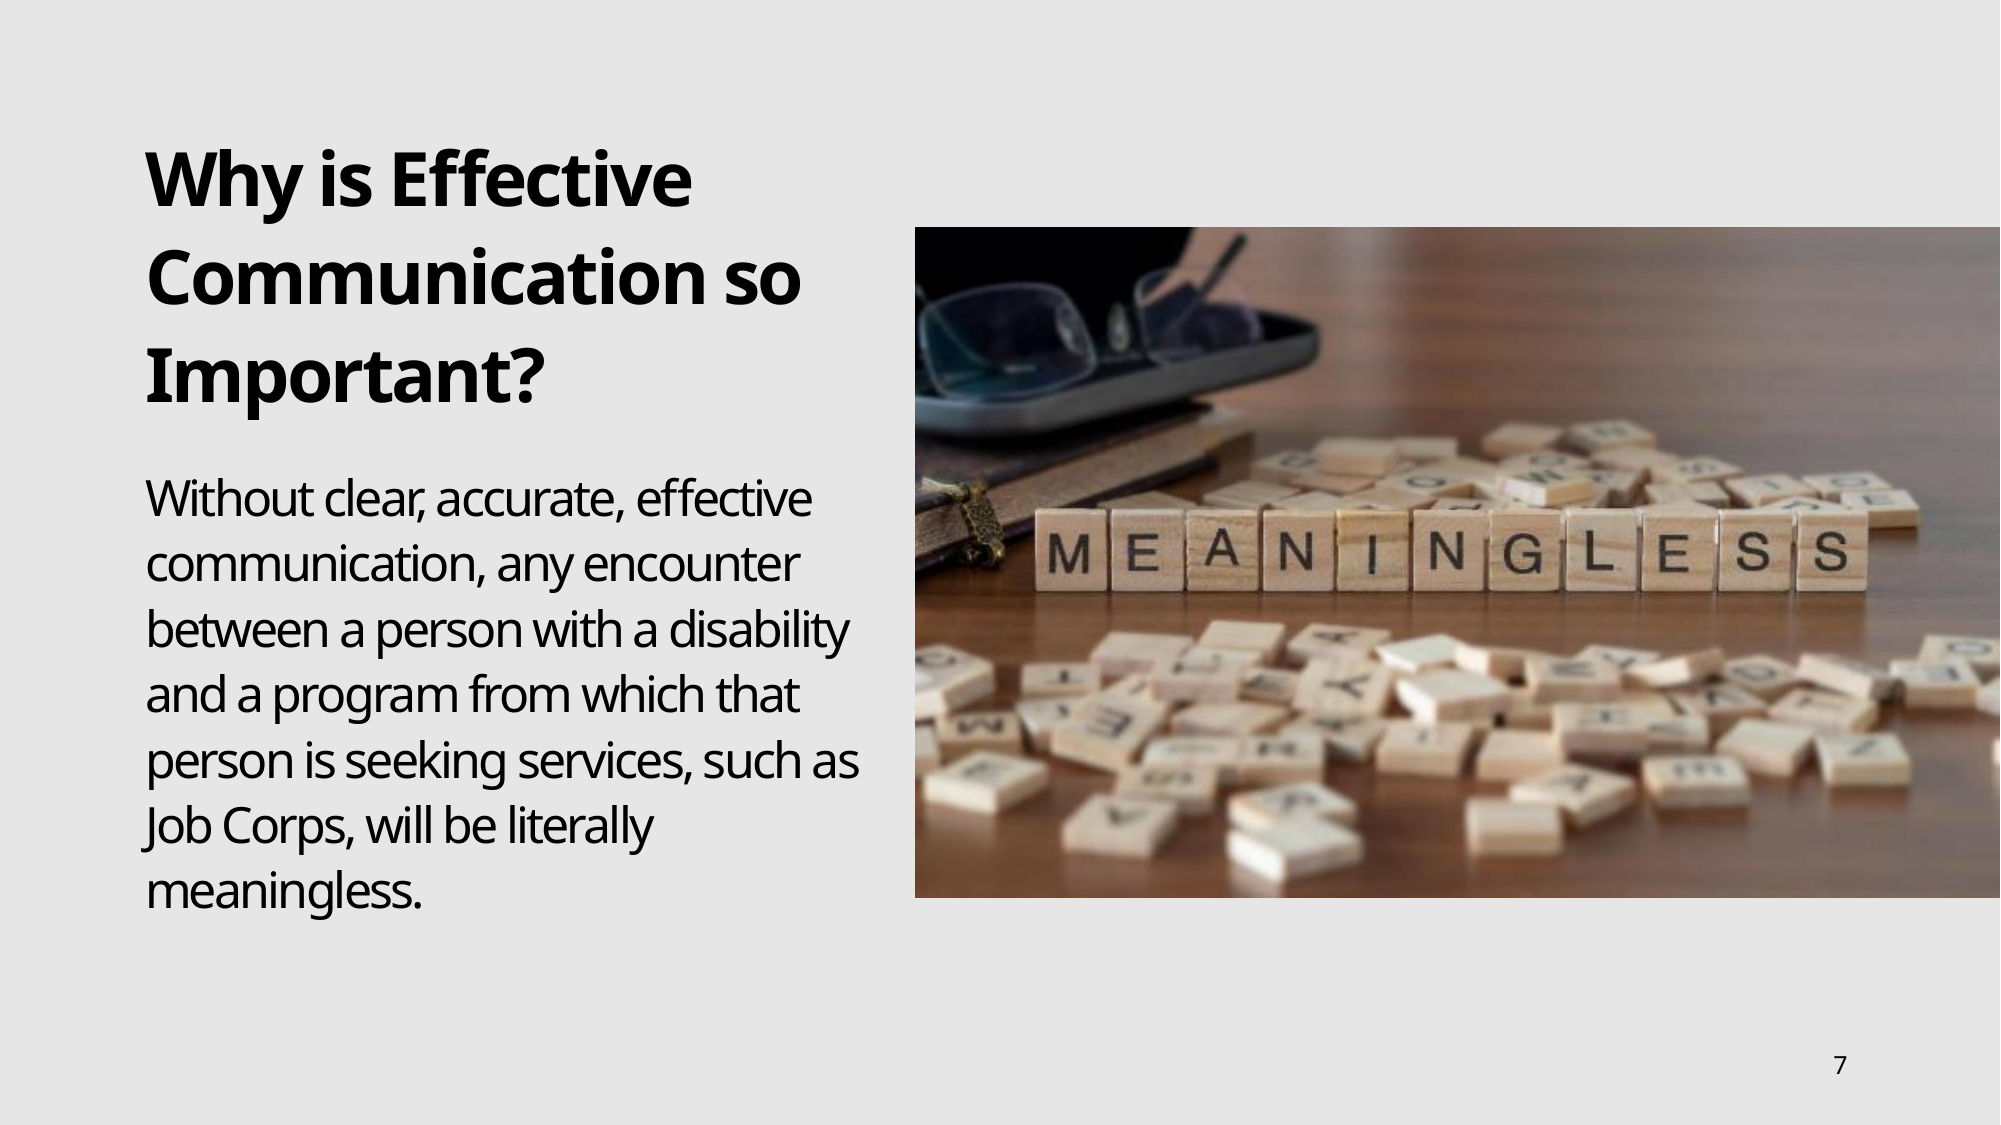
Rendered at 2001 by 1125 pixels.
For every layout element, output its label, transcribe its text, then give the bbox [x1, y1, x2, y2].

text_box 7 [1412, 1042, 1863, 1103]
title Why is Effective Communication so Important? [130, 115, 858, 430]
picture [915, 227, 2000, 898]
text_box Without clear, accurate, effective communication, any encounter between a person with a disability and a program from which that person is seeking services, such as Job Corps, will be literally meaningless. [130, 453, 890, 978]
